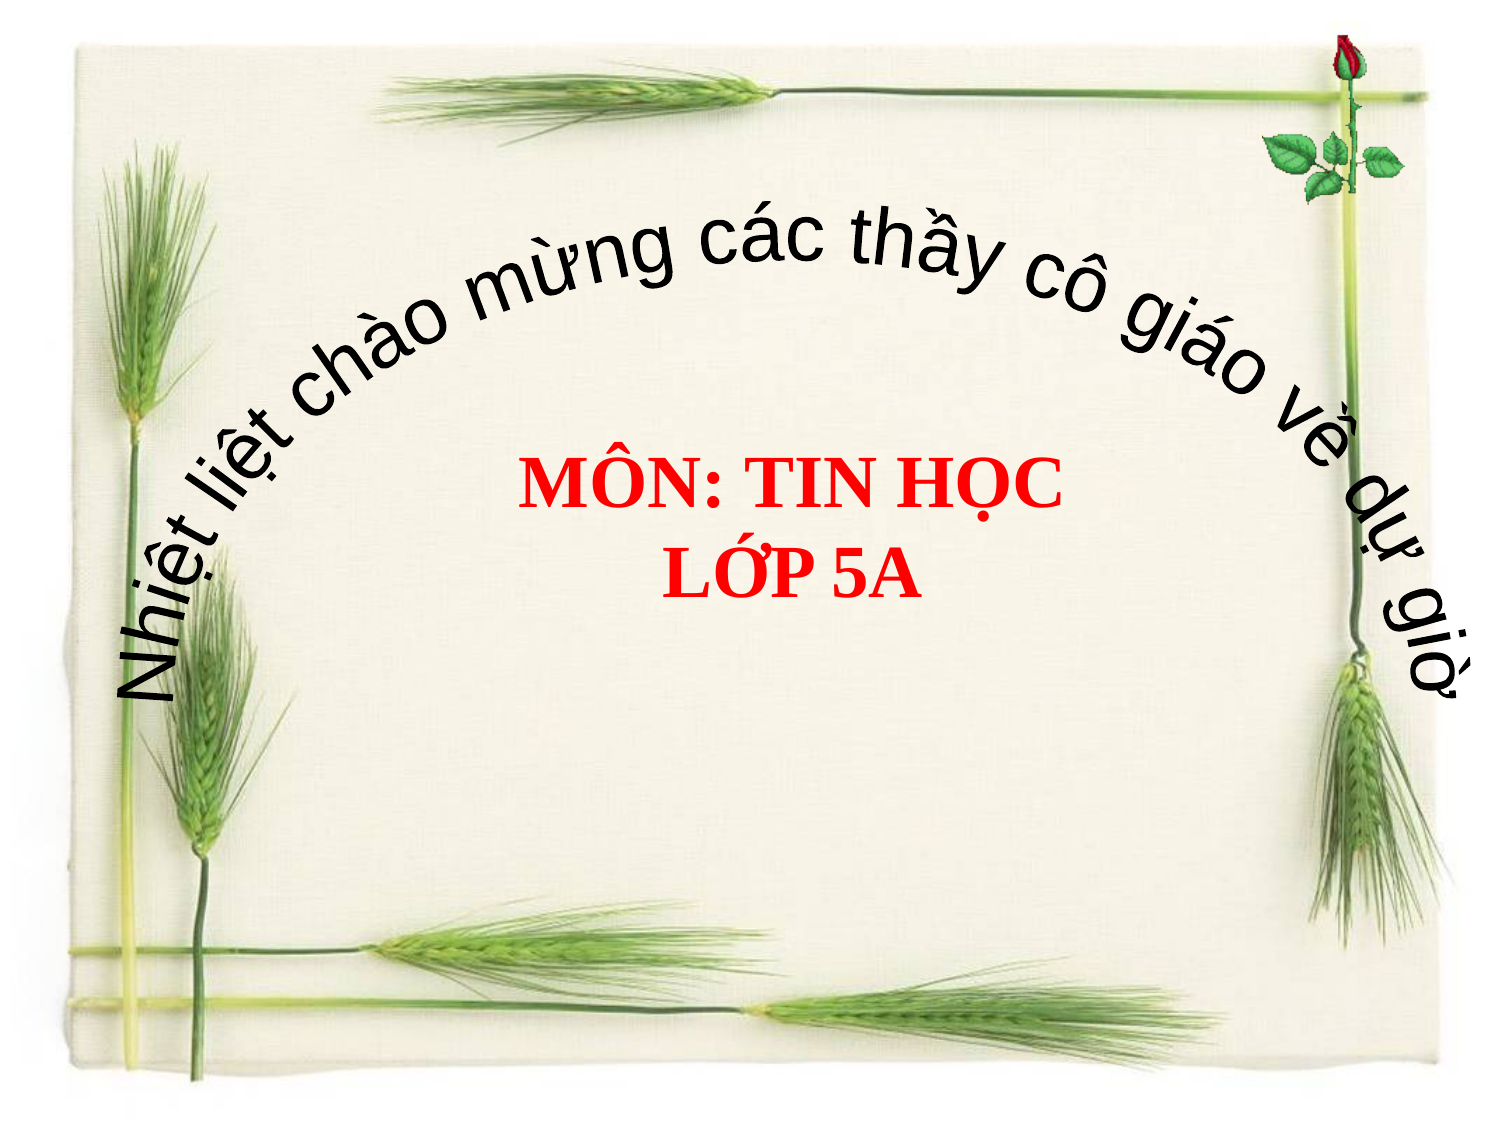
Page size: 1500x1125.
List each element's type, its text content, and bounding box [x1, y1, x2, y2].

text_box MÔN: TIN HỌC LỚP 5A [267, 424, 1318, 620]
picture [0, 0, 1500, 1125]
